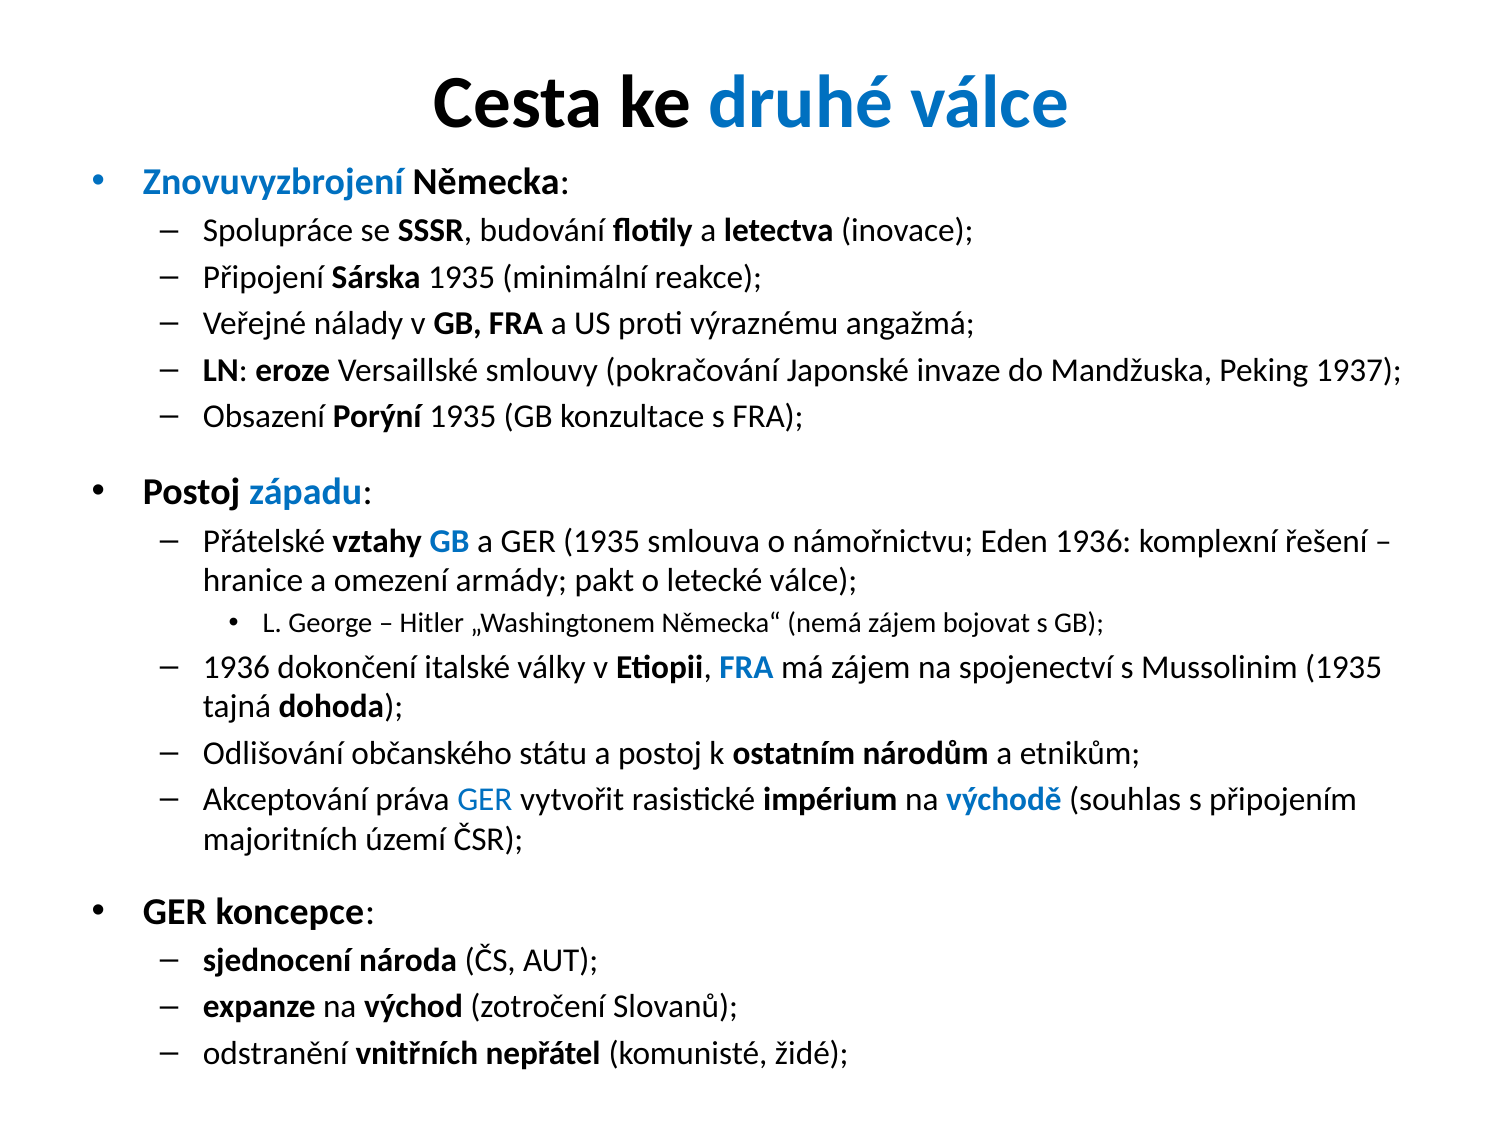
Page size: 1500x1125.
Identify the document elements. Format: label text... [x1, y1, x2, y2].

list Znovuvyzbrojení Německa: Spolupráce se SSSR, budování flotily a letectva (inovace); Připojení Sárska 1935 (minimální reakce); Veřejné nálady v GB, FRA a US proti výraznému angažmá; LN: eroze Versaillské smlouvy (pokračování Japonské invaze do Mandžuska, Peking 1937); Obsazení Porýní 1935 (GB konzultace s FRA); Postoj západu: Přátelské vztahy GB a GER (1935 smlouva o námořnictvu; Eden 1936: komplexní řešení – hranice a omezení armády; pakt o letecké válce); L. George – Hitler „Washingtonem Německa“ (nemá zájem bojovat s GB); 1936 dokončení italské války v Etiopii, FRA má zájem na spojenectví s Mussolinim (1935 tajná dohoda); Odlišování občanského státu a postoj k ostatním národům a etnikům; Akceptování práva GER vytvořit rasistické impérium na východě (souhlas s připojením majoritních území ČSR); GER koncepce: sjednocení národa (ČS, AUT); expanze na východ (zotročení Slovanů); odstranění vnitřních nepřátel (komunisté, židé); [76, 149, 1427, 1106]
title Cesta ke druhé válce [76, 3, 1427, 149]
